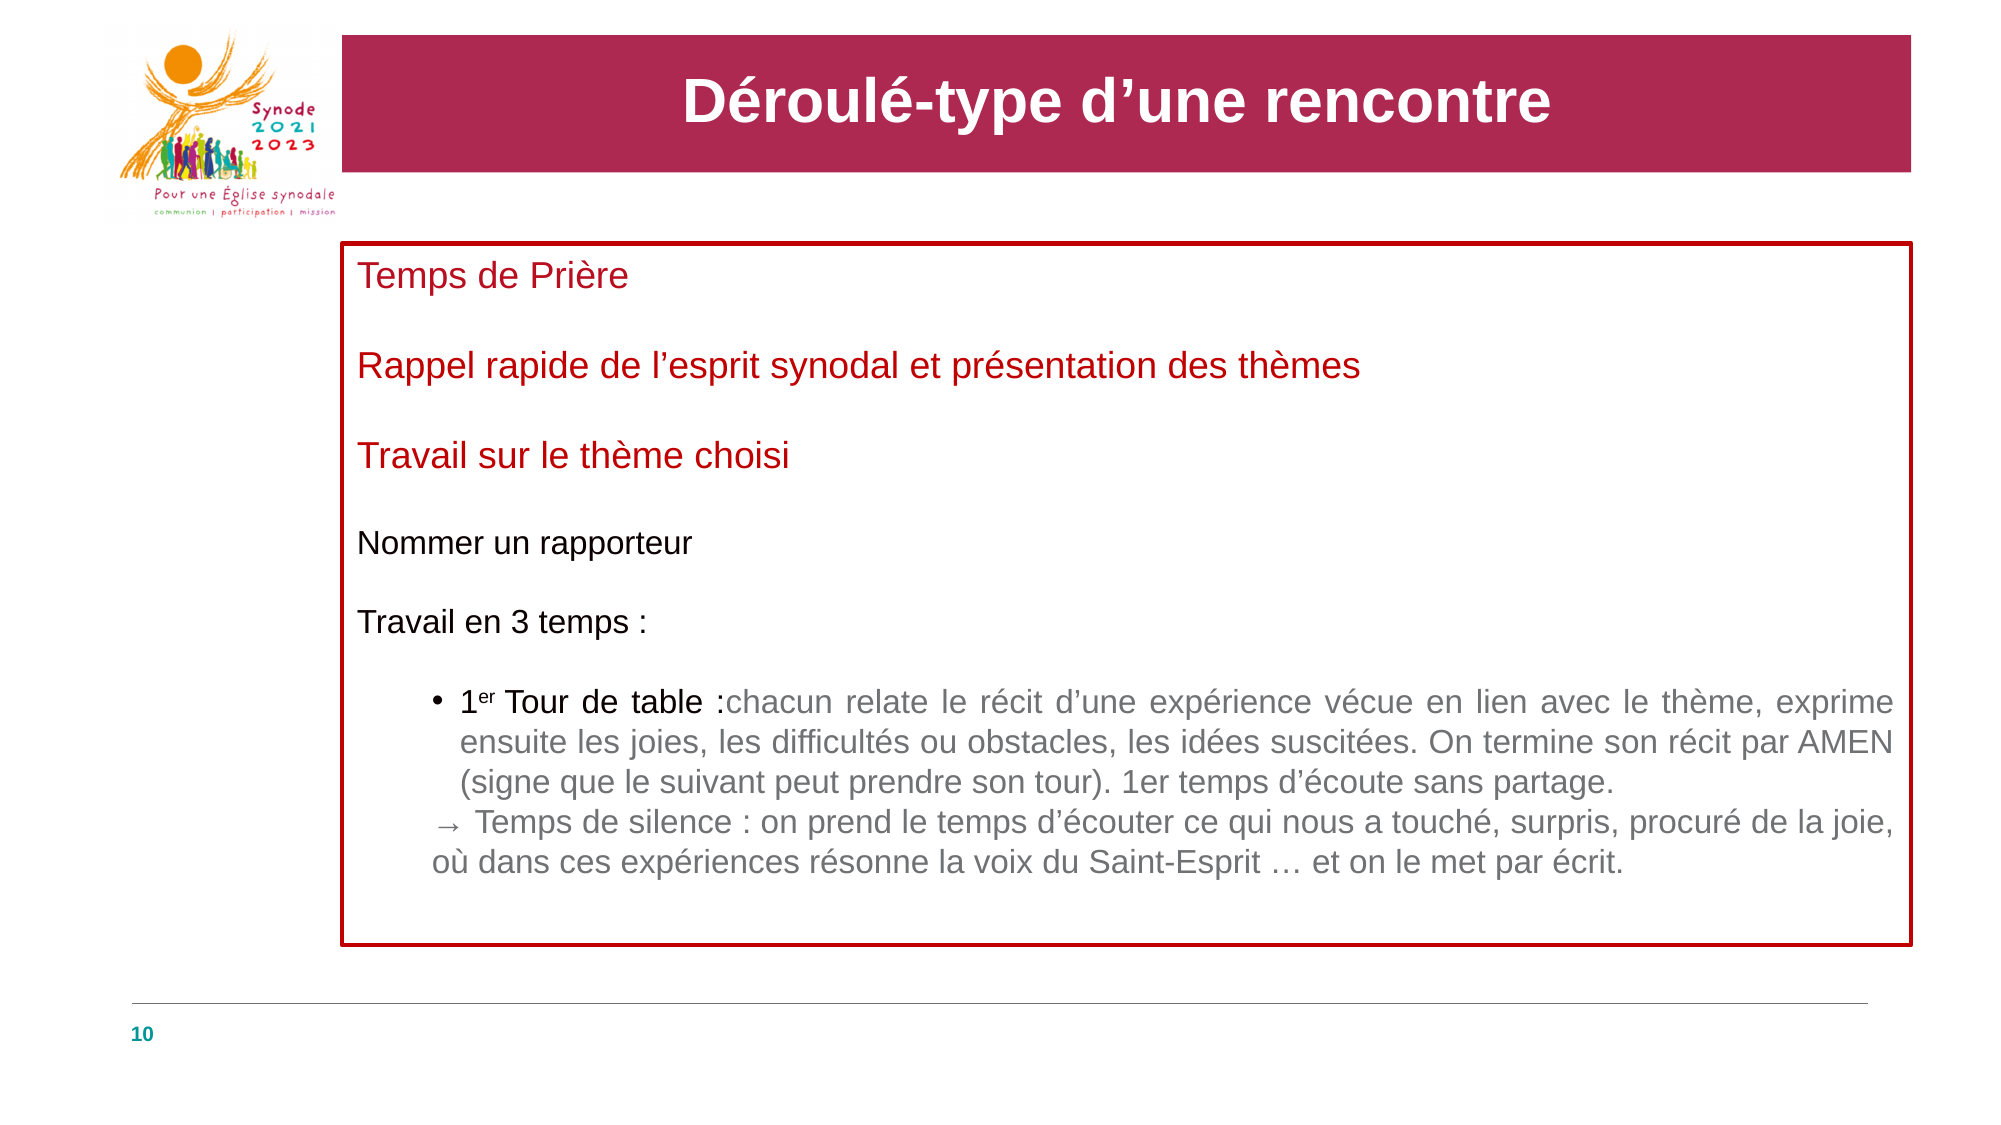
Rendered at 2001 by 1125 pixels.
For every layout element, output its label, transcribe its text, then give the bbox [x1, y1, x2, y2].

slide_number 10 [115, 1012, 205, 1055]
title Déroulé-type d’une rencontre [343, 35, 1912, 173]
picture [102, 21, 343, 231]
text_box Temps de Prière Rappel rapide de l’esprit synodal et présentation des thèmes Travail sur le thème choisi Nommer un rapporteur Travail en 3 temps : 1er Tour de table :chacun relate le récit d’une expérience vécue en lien avec le thème, exprime ensuite les joies, les difficultés ou obstacles, les idées suscitées. On termine son récit par AMEN (signe que le suivant peut prendre son tour). 1er temps d’écoute sans partage. → Temps de silence : on prend le temps d’écouter ce qui nous a touché, surpris, procuré de la joie, où dans ces expériences résonne la voix du Saint-Esprit … et on le met par écrit. [342, 243, 1912, 945]
